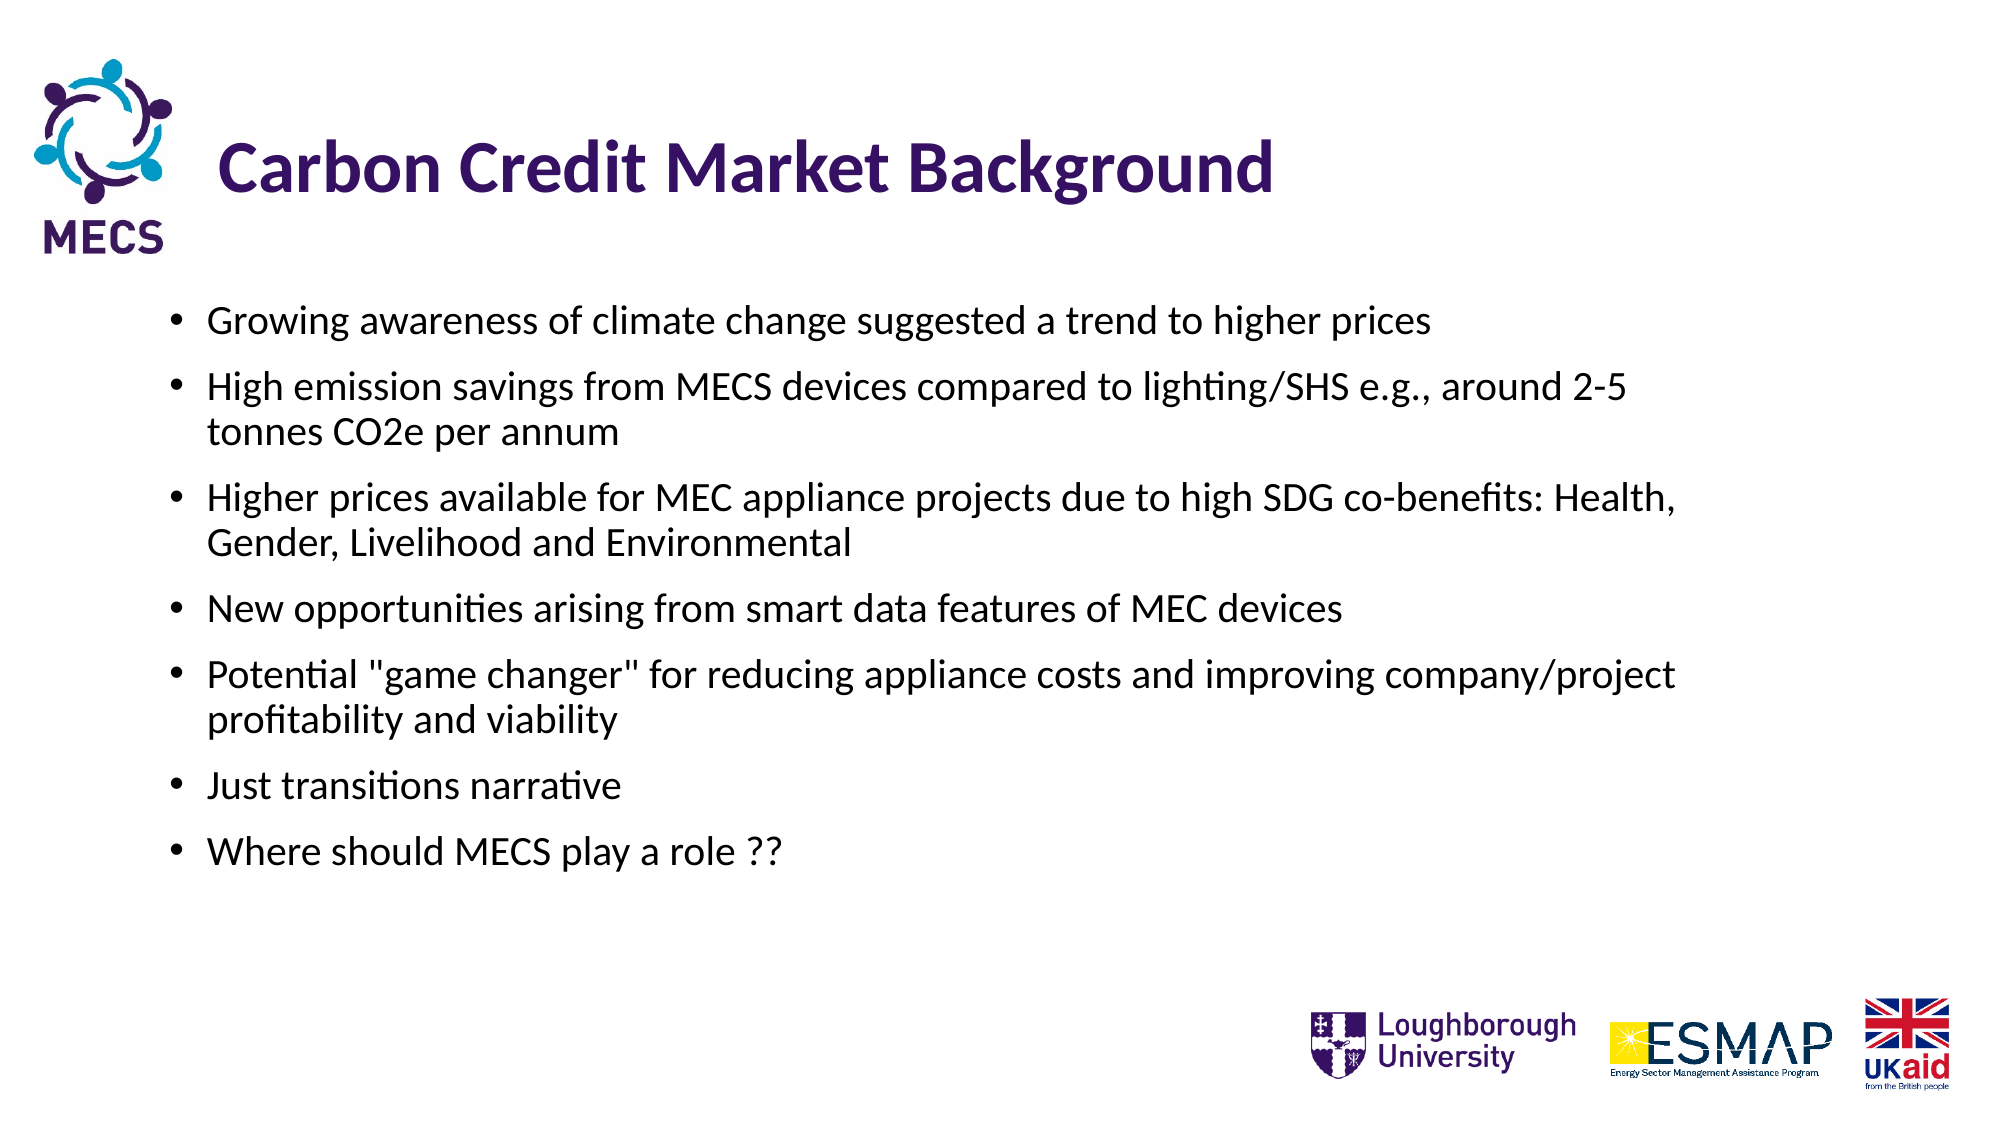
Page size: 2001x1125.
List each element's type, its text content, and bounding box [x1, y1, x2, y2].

picture [1294, 1000, 1587, 1089]
picture [1605, 1018, 1832, 1078]
list Growing awareness of climate change suggested a trend to higher prices High emission savings from MECS devices compared to lighting/SHS e.g., around 2-5 tonnes CO2e per annum Higher prices available for MEC appliance projects due to high SDG co-benefits: Health, Gender, Livelihood and Environmental New opportunities arising from smart data features of MEC devices Potential "game changer" for reducing appliance costs and improving company/project profitability and viability Just transitions narrative Where should MECS play a role ?? [154, 291, 1748, 947]
picture [1850, 980, 1965, 1109]
title Carbon Credit Market Background [203, 59, 1863, 278]
picture [34, 59, 172, 254]
